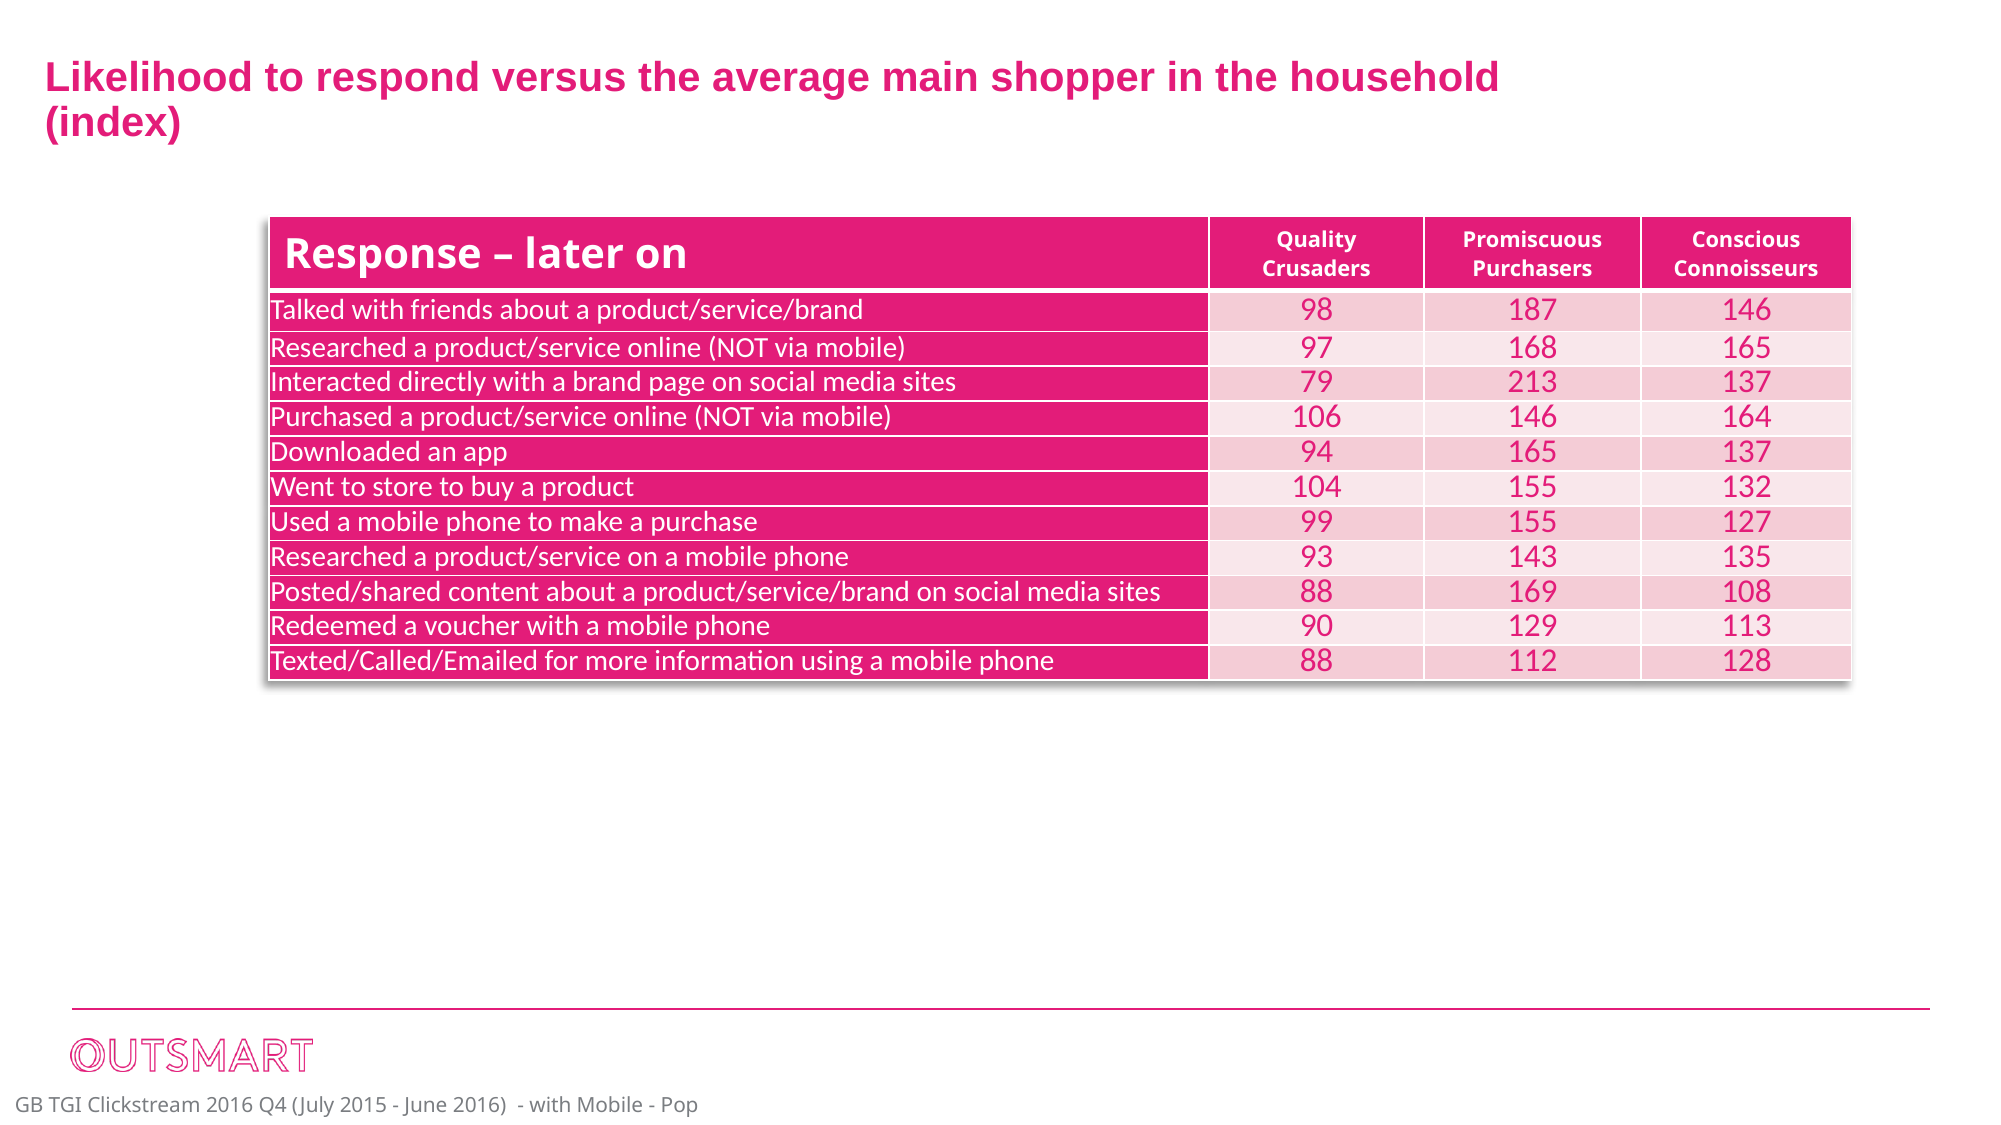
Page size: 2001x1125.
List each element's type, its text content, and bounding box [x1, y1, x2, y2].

table_cell 88 [1210, 646, 1423, 679]
table_cell Used a mobile phone to make a purchase [270, 507, 1208, 540]
table_cell Researched a product/service online (NOT via mobile) [270, 332, 1208, 365]
table_cell 146 [1425, 402, 1640, 435]
table_cell 104 [1210, 472, 1423, 505]
table_cell 168 [1425, 332, 1640, 365]
table_cell 108 [1642, 576, 1851, 609]
table_cell 97 [1210, 332, 1423, 365]
table_cell 127 [1642, 507, 1851, 540]
table_header Promiscuous Purchasers [1425, 217, 1640, 288]
table_cell 137 [1642, 367, 1851, 400]
text_box GB TGI Clickstream 2016 Q4 (July 2015 - June 2016) - with Mobile - Pop [0, 1084, 1000, 1125]
table_cell 106 [1210, 402, 1423, 435]
table_cell 93 [1210, 541, 1423, 575]
table_cell 146 [1642, 293, 1851, 331]
table_header Response – later on [270, 217, 1208, 288]
table_cell 187 [1425, 293, 1640, 331]
table_cell Went to store to buy a product [270, 472, 1208, 505]
table_cell 79 [1210, 367, 1423, 400]
table_cell 129 [1425, 611, 1640, 644]
table_header Quality Crusaders [1210, 217, 1423, 288]
table_cell 165 [1642, 332, 1851, 365]
picture [70, 1038, 313, 1072]
table_cell 113 [1642, 611, 1851, 644]
table_cell 98 [1210, 293, 1423, 331]
table_cell 132 [1642, 472, 1851, 505]
table_cell 155 [1425, 507, 1640, 540]
table_cell 155 [1425, 472, 1640, 505]
table_cell 165 [1425, 437, 1640, 470]
table_cell Interacted directly with a brand page on social media sites [270, 367, 1208, 400]
table_cell 137 [1642, 437, 1851, 470]
table_cell Talked with friends about a product/service/brand [270, 293, 1208, 331]
table_cell Texted/Called/Emailed for more information using a mobile phone [270, 646, 1208, 679]
table_cell Purchased a product/service online (NOT via mobile) [270, 402, 1208, 435]
table_cell 90 [1210, 611, 1423, 644]
table_cell Redeemed a voucher with a mobile phone [270, 611, 1208, 644]
table_cell Downloaded an app [270, 437, 1208, 470]
table_cell 112 [1425, 646, 1640, 679]
table_cell 169 [1425, 576, 1640, 609]
table_cell 88 [1210, 576, 1423, 609]
table_cell 135 [1642, 541, 1851, 575]
table_cell 94 [1210, 437, 1423, 470]
table_cell 143 [1425, 541, 1640, 575]
table_cell 99 [1210, 507, 1423, 540]
table_cell 213 [1425, 367, 1640, 400]
table_cell Researched a product/service on a mobile phone [270, 541, 1208, 575]
text_box Likelihood to respond versus the average main shopper in the household (index) [29, 48, 2001, 149]
table_cell Posted/shared content about a product/service/brand on social media sites [270, 576, 1208, 609]
table_cell 164 [1642, 402, 1851, 435]
table_cell 128 [1642, 646, 1851, 679]
table_header Conscious Connoisseurs [1642, 217, 1851, 288]
